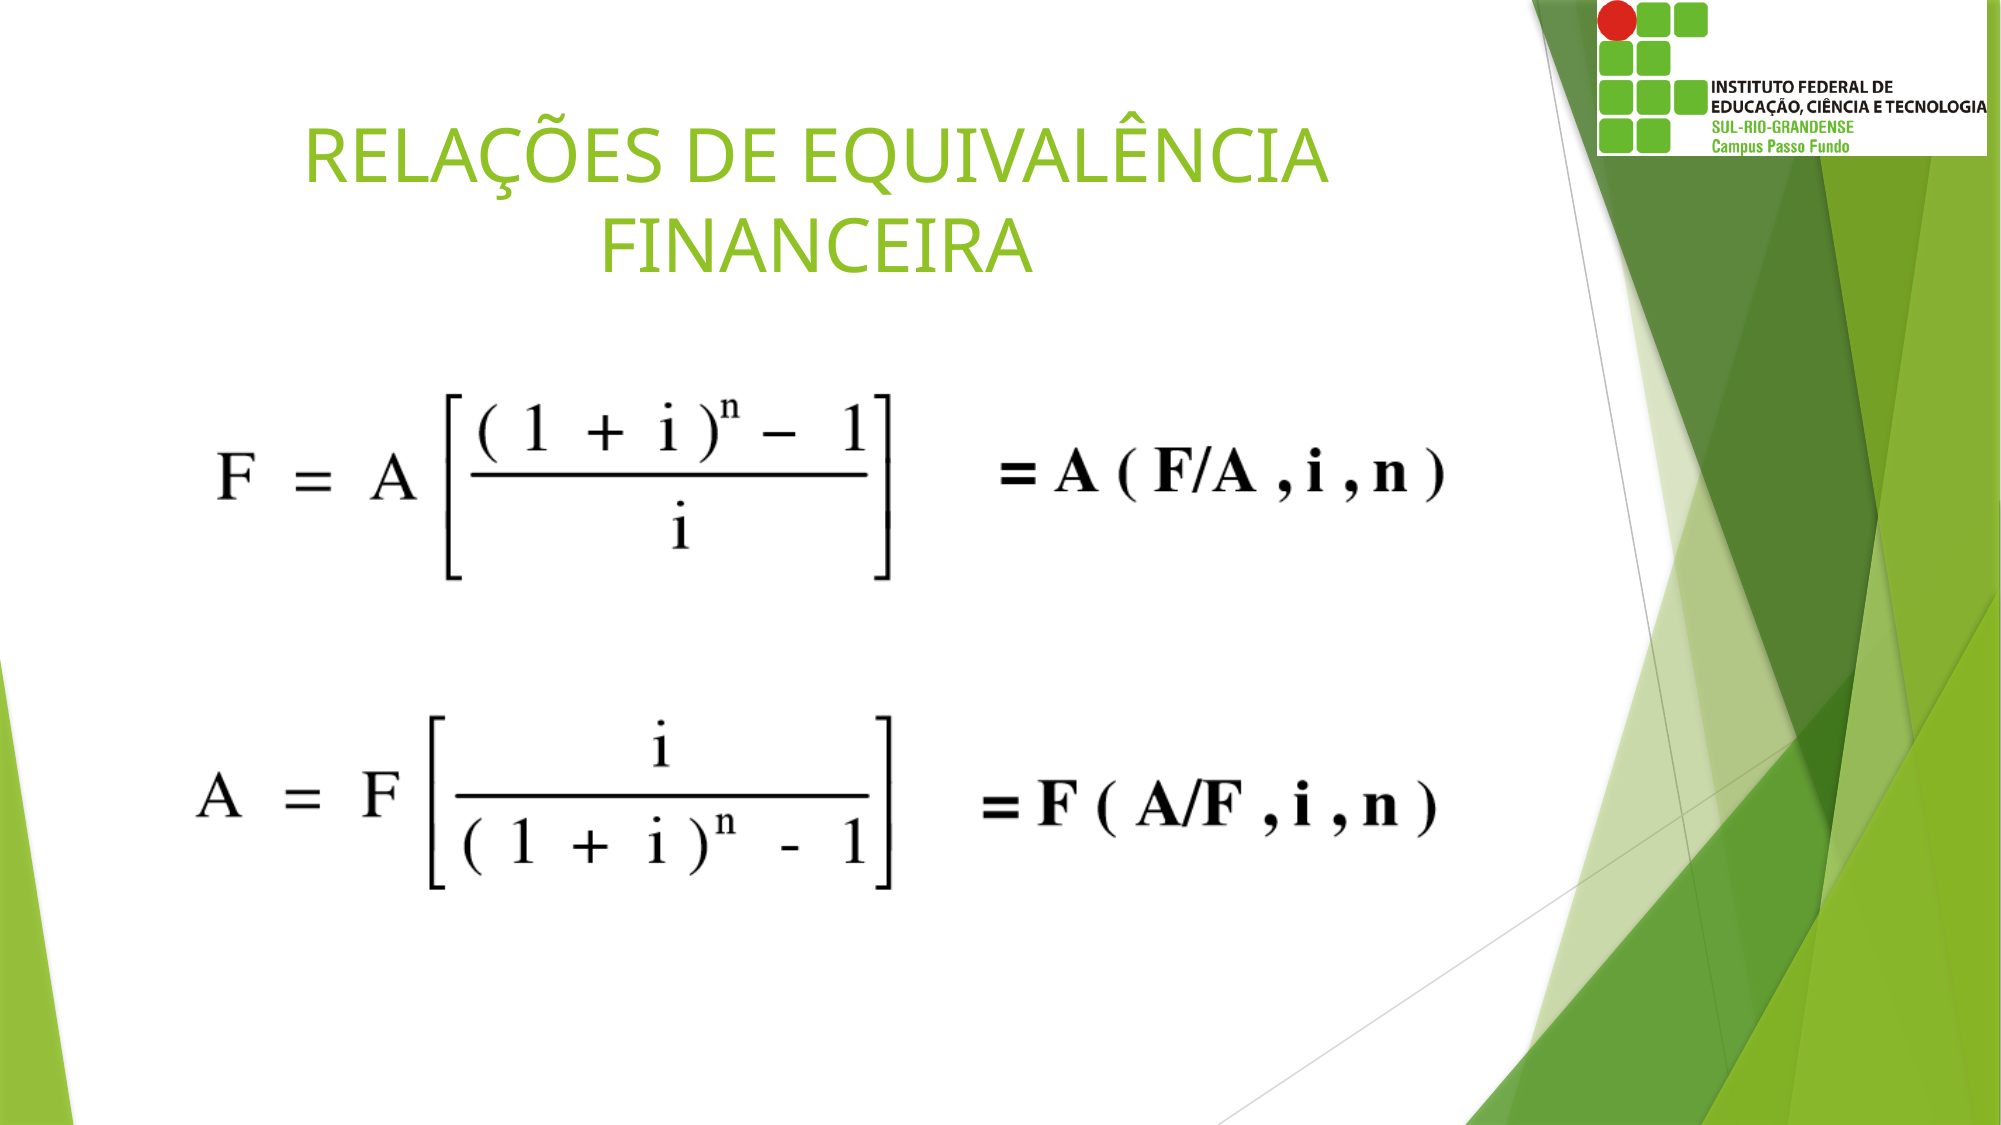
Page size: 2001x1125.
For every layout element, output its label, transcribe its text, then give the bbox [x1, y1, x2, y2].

title RELAÇÕES DE EQUIVALÊNCIA FINANCEIRA [111, 99, 1522, 317]
picture [177, 351, 1455, 911]
picture [1597, 0, 1987, 156]
